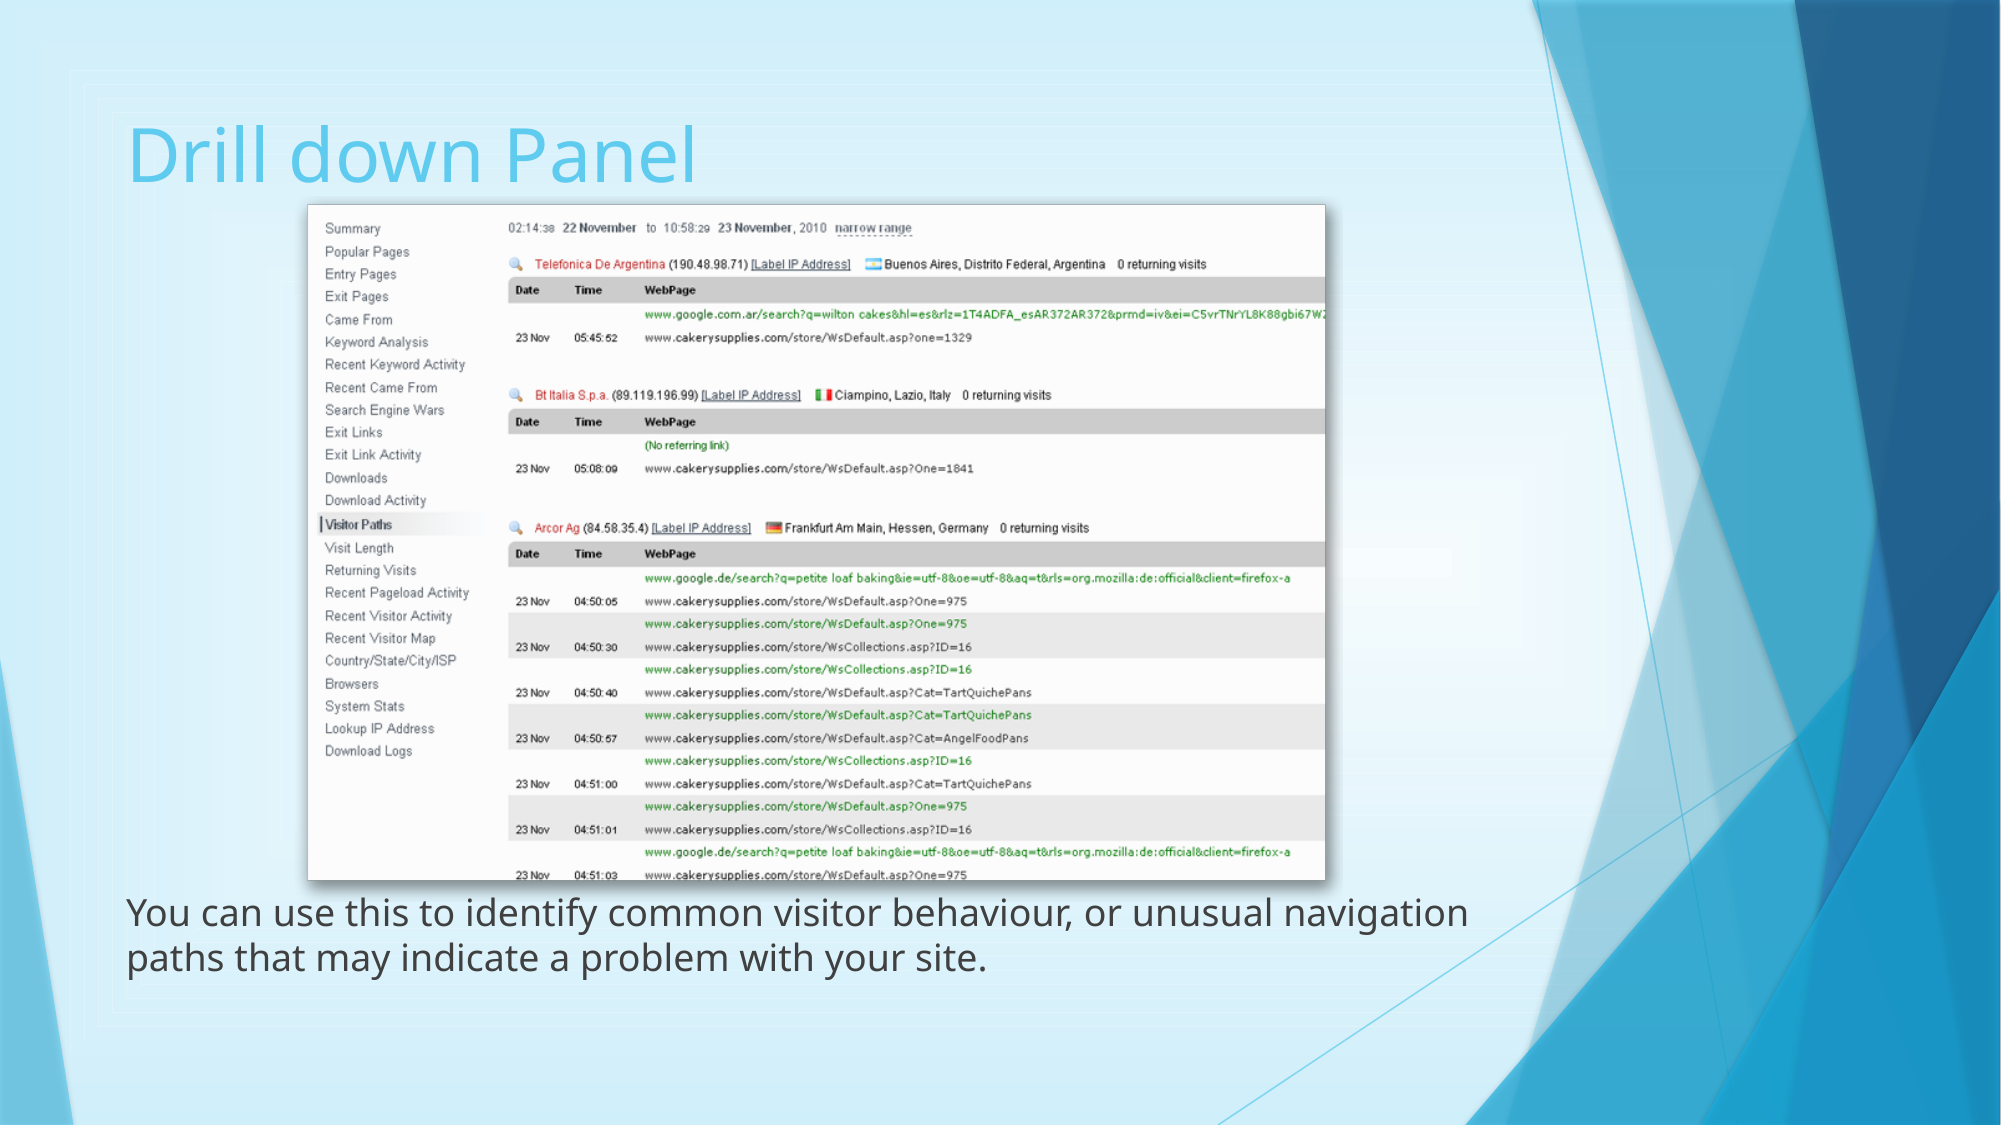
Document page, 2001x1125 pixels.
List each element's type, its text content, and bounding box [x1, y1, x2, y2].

list You can use this to identify common visitor behaviour, or unusual navigation paths that may indicate a problem with your site. [111, 354, 1522, 992]
title Drill down Panel [111, 99, 1522, 317]
picture [290, 196, 1344, 903]
